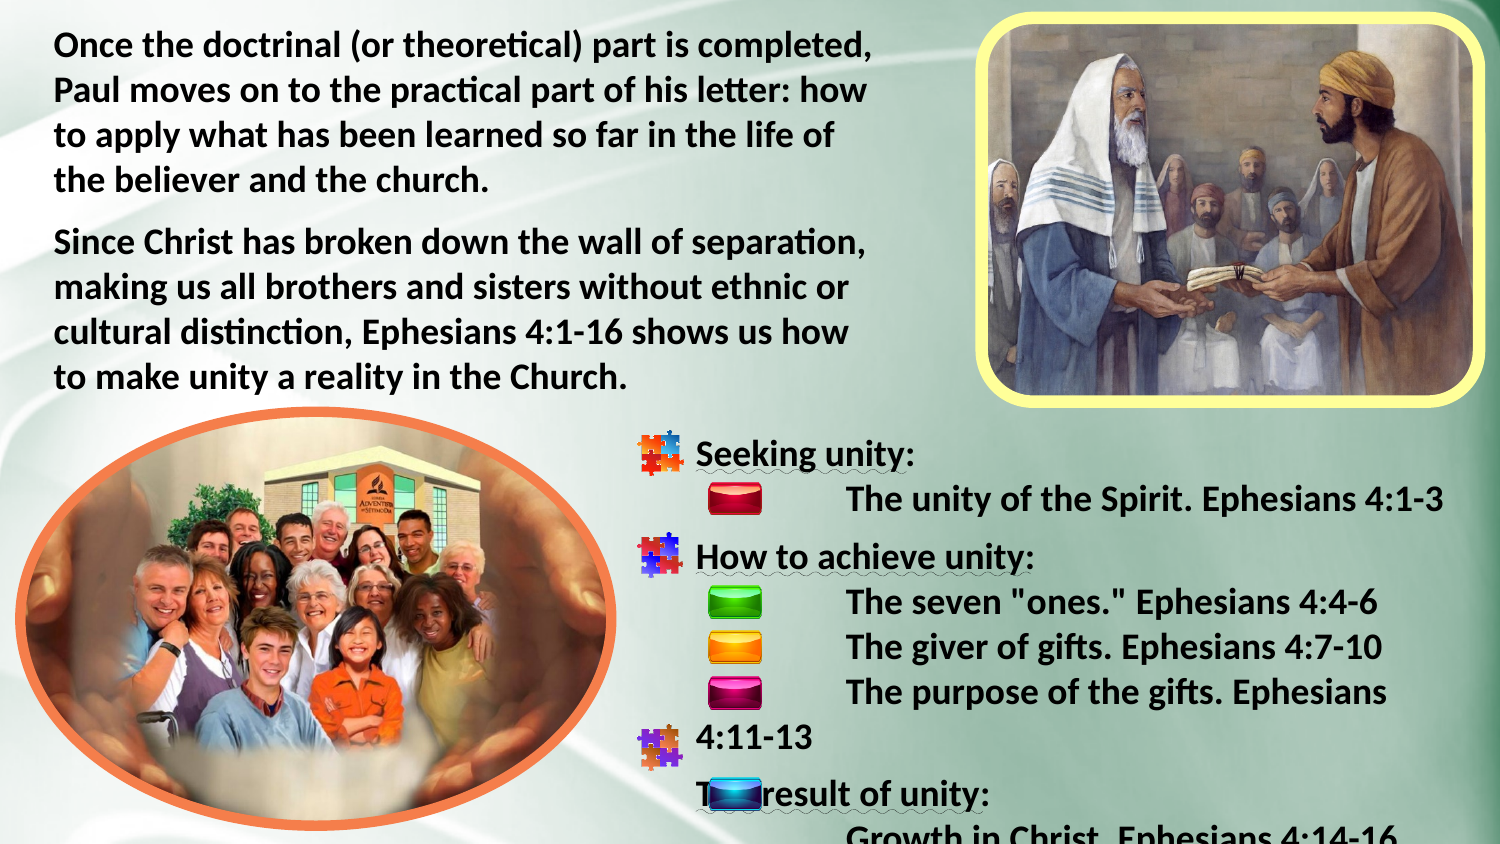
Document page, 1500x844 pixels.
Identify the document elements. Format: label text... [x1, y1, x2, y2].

text_box Since Christ has broken down the wall of separation, making us all brothers and sisters without ethnic or cultural distinction, Ephesians 4:1-16 shows us how to make unity a reality in the Church. [38, 209, 894, 405]
text_box Seeking unity: The unity of the Spirit. Ephesians 4:1-3 How to achieve unity: The seven "ones." Ephesians 4:4-6 The giver of gifts. Ephesians 4:7-10 The purpose of the gifts. Ephesians 4:11-13 The result of unity: Growth in Christ. Ephesians 4:14-16 [681, 421, 1479, 844]
picture [20, 411, 612, 826]
picture [708, 777, 762, 811]
picture [708, 585, 762, 619]
picture [637, 724, 683, 771]
picture [708, 482, 762, 516]
picture [708, 630, 762, 664]
text_box Once the doctrinal (or theoretical) part is completed, Paul moves on to the practical part of his letter: how to apply what has been learned so far in the life of the believer and the church. [38, 12, 894, 208]
picture [981, 17, 1480, 402]
picture [708, 676, 762, 710]
picture [637, 430, 684, 476]
picture [637, 532, 683, 578]
